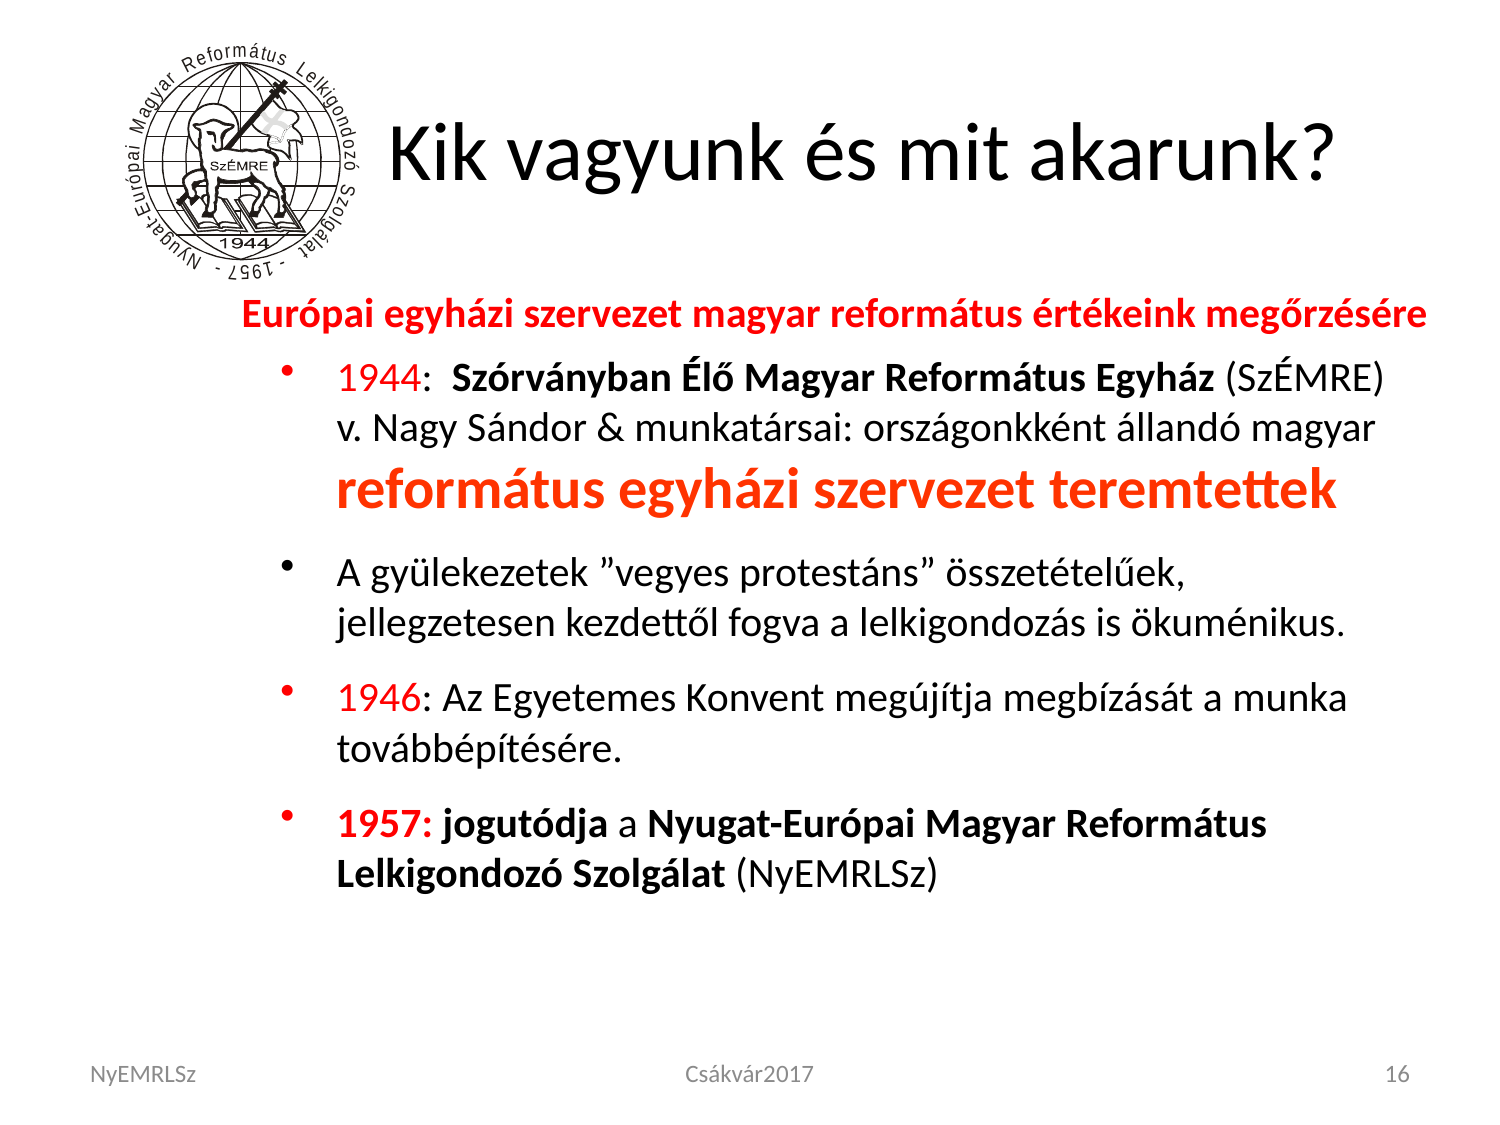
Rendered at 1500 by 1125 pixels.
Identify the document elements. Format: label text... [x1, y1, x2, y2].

text_box 1944: Szórványban Élő Magyar Református Egyház (SzÉMRE) v. Nagy Sándor & munkatársai: országonkként állandó magyar református egyházi szervezet teremtettek A gyülekezetek ”vegyes protestáns” összetételűek, jellegzetesen kezdettől fogva a lelkigondozás is ökuménikus. 1946: Az Egyetemes Konvent megújítja megbízását a munka továbbépítésére. 1957: jogutódja a Nyugat-Európai Magyar Református Lelkigondozó Szolgálat (NyEMRLSz) [265, 344, 1412, 903]
text_box Kik vagyunk és mit akarunk? [373, 90, 1354, 205]
text_box Európai egyházi szervezet magyar református értékeink megőrzésére [218, 278, 1483, 344]
slide_number NyEMRLSz [75, 1042, 425, 1103]
footer Csákvár2017 [512, 1042, 988, 1103]
picture [123, 42, 361, 282]
slide_number 16 [1074, 1042, 1425, 1103]
